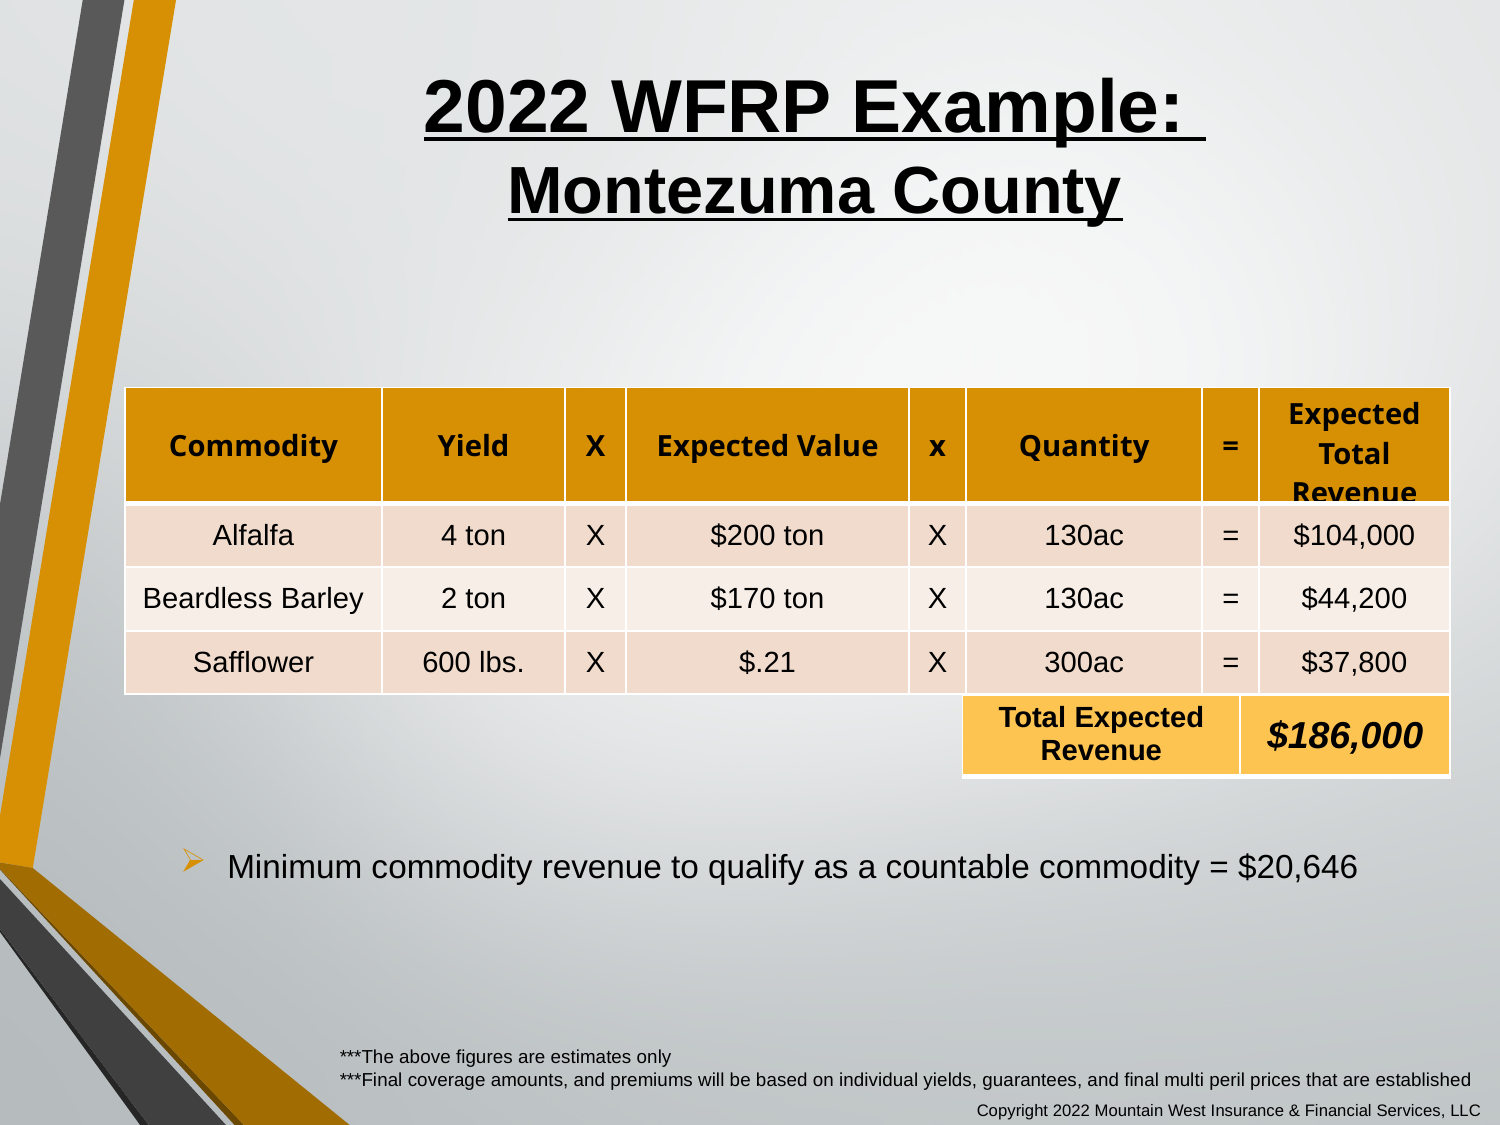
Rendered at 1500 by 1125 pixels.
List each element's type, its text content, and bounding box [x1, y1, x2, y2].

table_header Yield [383, 388, 564, 501]
table_cell $170 ton [627, 568, 908, 630]
table_header Quantity [967, 388, 1201, 501]
table_cell 130ac [967, 568, 1201, 630]
table_cell Beardless Barley [126, 568, 381, 630]
table_cell = [1203, 506, 1258, 566]
table_header Total Expected Revenue [963, 696, 1239, 774]
table_cell 4 ton [383, 506, 564, 566]
text_box Copyright 2022 Mountain West Insurance & Financial Services, LLC [962, 1092, 1500, 1125]
table_cell X [566, 568, 625, 630]
table_header = [1203, 388, 1258, 501]
text_box Minimum commodity revenue to qualify as a countable commodity = $20,646 [165, 837, 1375, 893]
table_cell X [566, 632, 625, 693]
table_header Expected Total Revenue [1260, 388, 1449, 501]
text_box ***The above figures are estimates only ***Final coverage amounts, and premiums will be based on individual yields, guarantees, and final multi peril prices that are established [324, 1037, 1498, 1098]
table_header $186,000 [1241, 696, 1449, 774]
table_cell 2 ton [383, 568, 564, 630]
table_cell = [1203, 568, 1258, 630]
table_header x [910, 388, 965, 501]
table_cell X [910, 632, 965, 693]
table_cell = [1203, 632, 1258, 693]
table_cell 300ac [967, 632, 1201, 693]
table_cell X [910, 568, 965, 630]
table_cell X [566, 506, 625, 566]
table_cell $44,200 [1260, 568, 1449, 630]
table_header X [566, 388, 625, 501]
table_cell 600 lbs. [383, 632, 564, 693]
table_header Expected Value [627, 388, 908, 501]
table_cell Safflower [126, 632, 381, 693]
table_cell $37,800 [1260, 632, 1449, 693]
table_cell X [910, 506, 965, 566]
text_box 2022 WFRP Example: Montezuma County [409, 49, 1221, 235]
table_cell $.21 [627, 632, 908, 693]
table_cell $104,000 [1260, 506, 1449, 566]
table_header Commodity [126, 388, 381, 501]
table_cell $200 ton [627, 506, 908, 566]
table_cell 130ac [967, 506, 1201, 566]
table_cell Alfalfa [126, 506, 381, 566]
